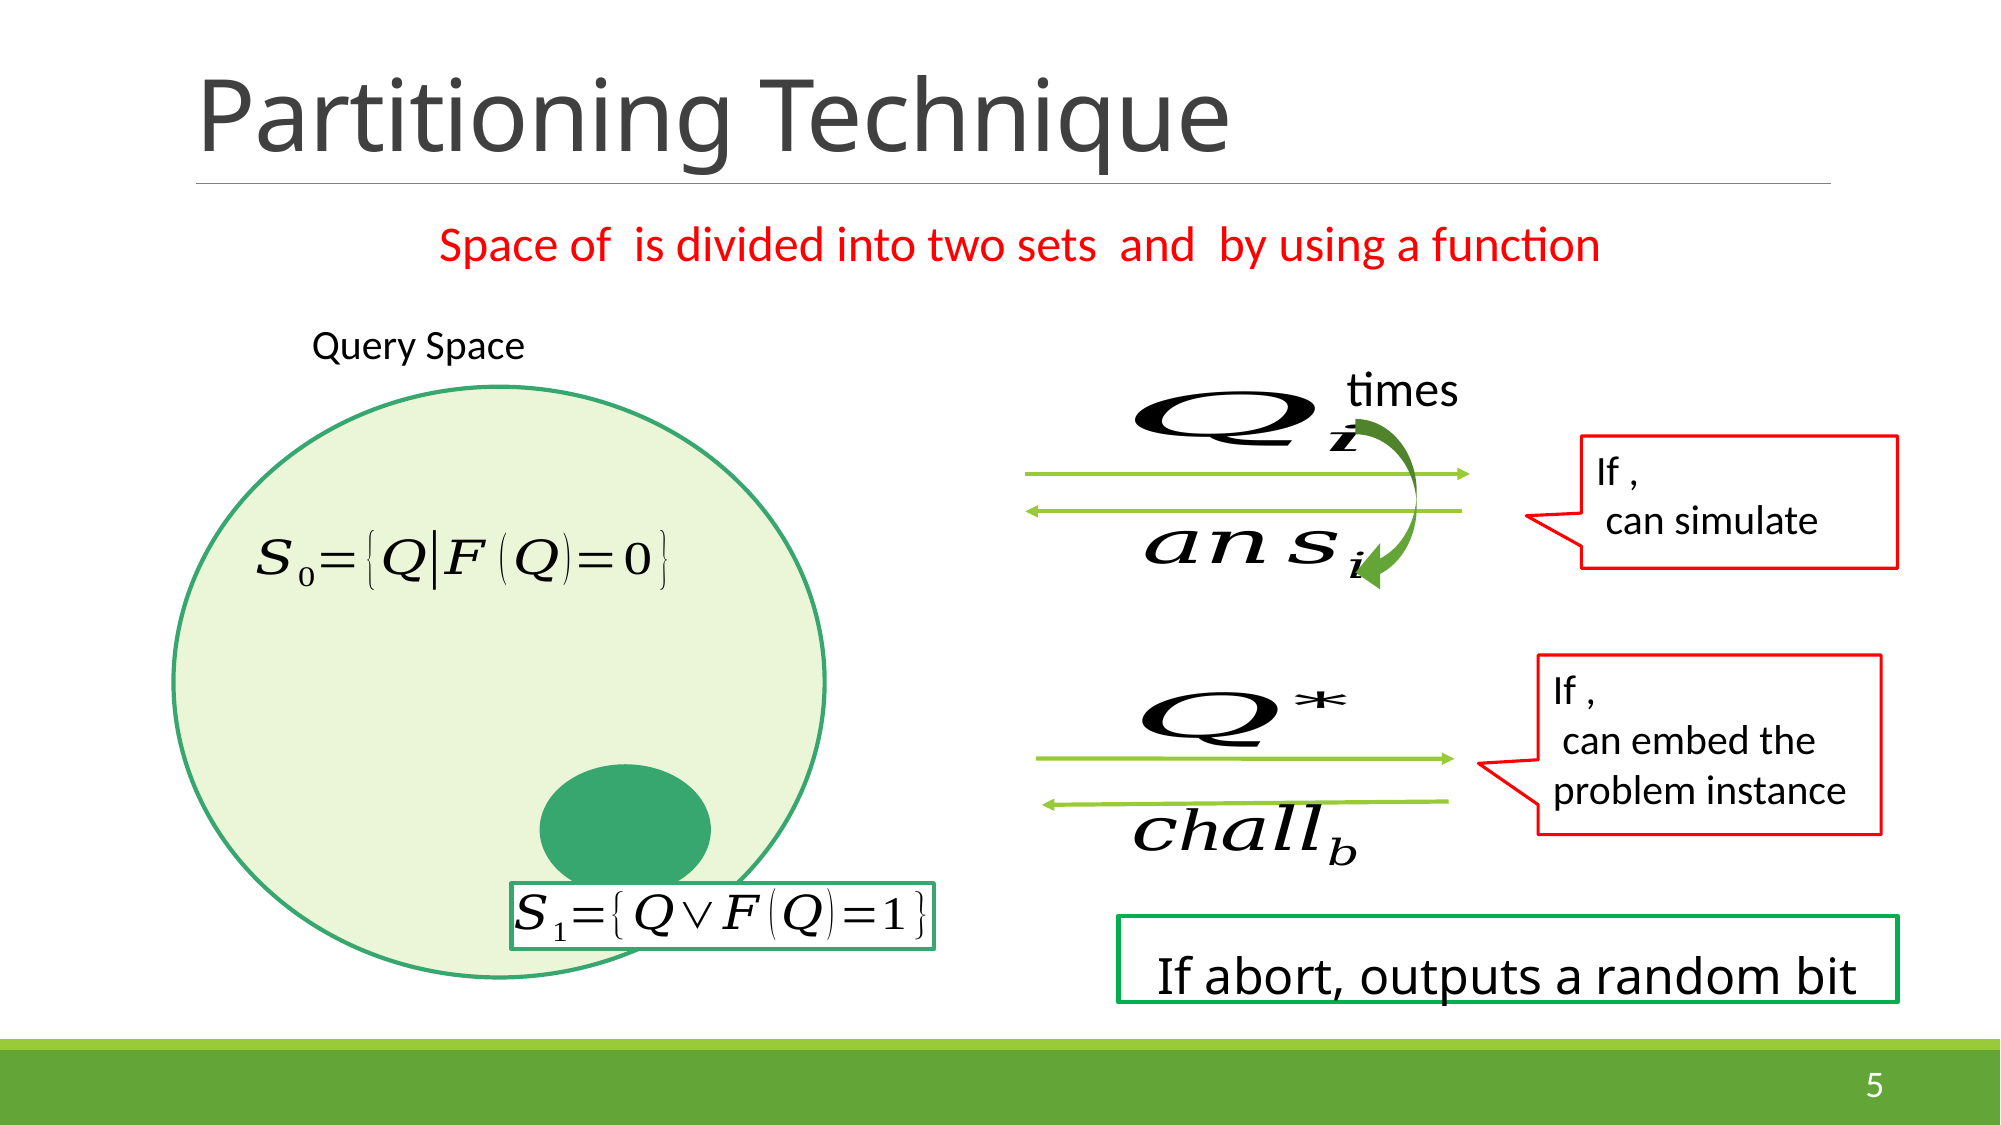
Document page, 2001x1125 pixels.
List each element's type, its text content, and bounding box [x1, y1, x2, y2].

text_box [1411, 482, 1419, 507]
text_box [538, 762, 713, 881]
text_box [1354, 417, 1416, 470]
title Partitioning Technique [180, 47, 1830, 180]
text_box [1041, 800, 1450, 806]
text_box [1354, 519, 1418, 591]
text_box [172, 385, 826, 979]
text_box 5 [1777, 1052, 1973, 1112]
text_box If abort, outputs a random bit [1118, 916, 1898, 1003]
